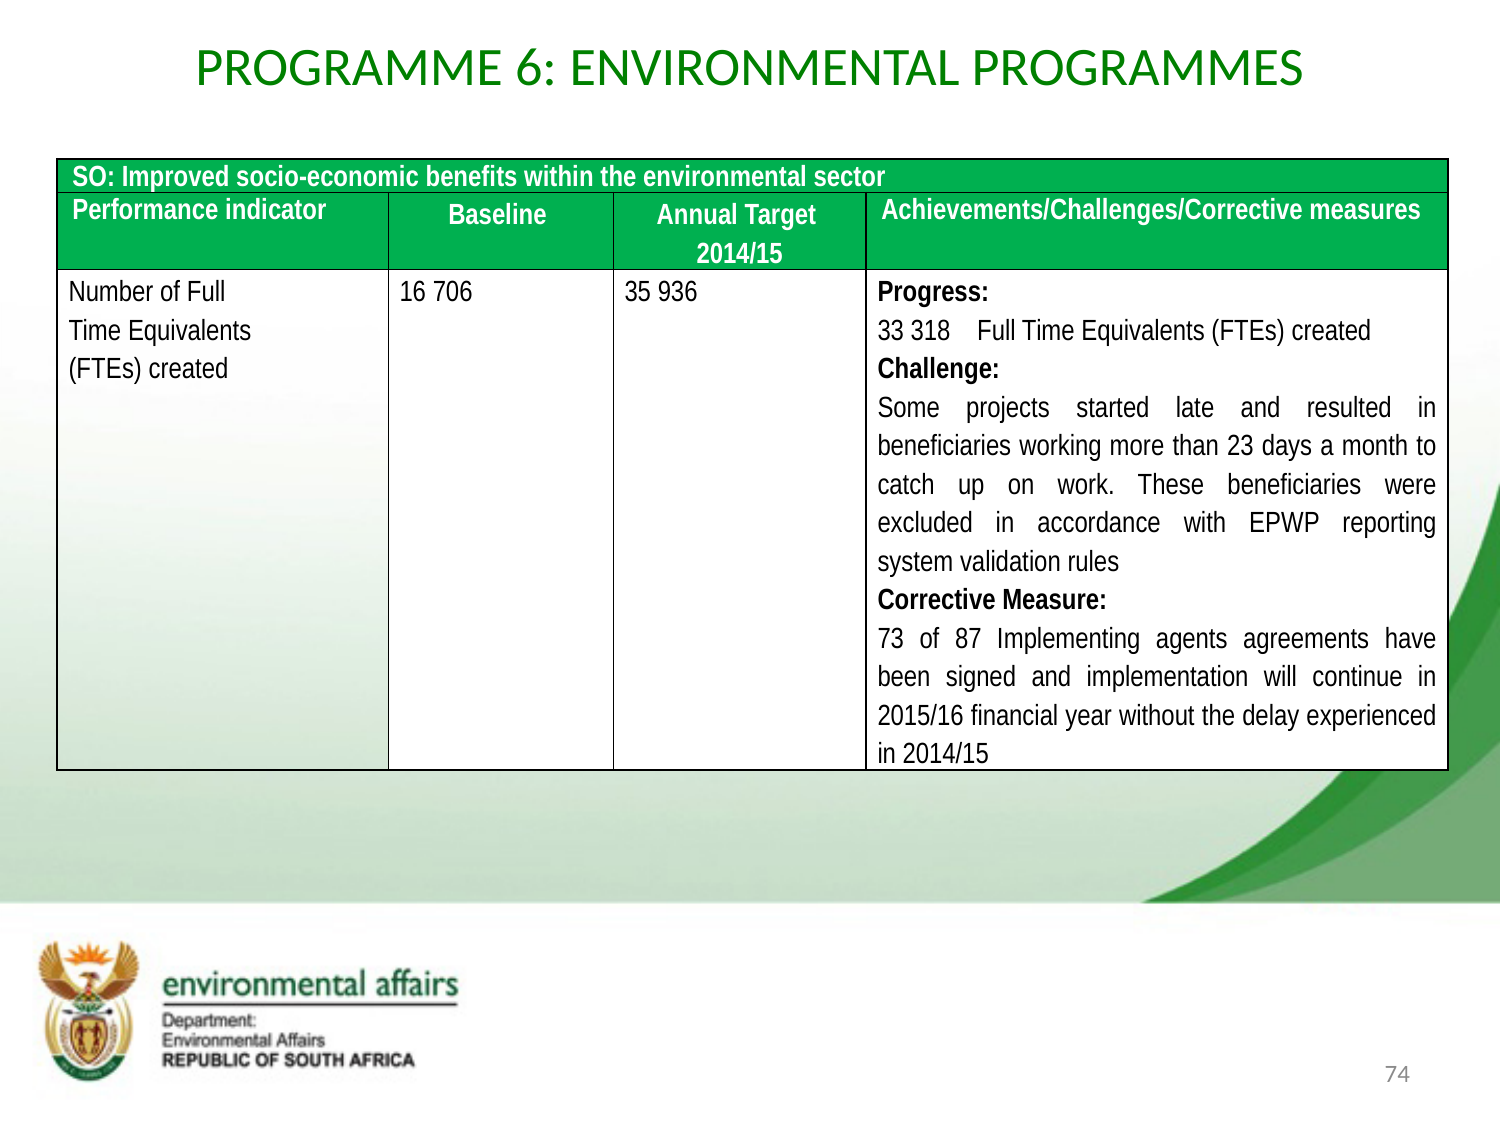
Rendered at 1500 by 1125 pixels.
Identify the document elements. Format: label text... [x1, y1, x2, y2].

table_cell Achievements/Challenges/Corrective measures [867, 193, 1447, 269]
table_header SO: Improved socio-economic benefits within the environmental sector [58, 160, 1447, 192]
table_cell Annual Target 2014/15 [614, 193, 865, 269]
table_cell Number of Full Time Equivalents (FTEs) created [58, 270, 388, 769]
table_cell 35 936 [614, 270, 865, 769]
table_cell Performance indicator [58, 193, 388, 269]
picture [0, 0, 1500, 1125]
title PROGRAMME 6: ENVIRONMENTAL PROGRAMMES [75, 16, 1425, 112]
table_cell Baseline [389, 193, 613, 269]
table_cell 16 706 [389, 270, 613, 769]
table_cell Progress: 33 318 Full Time Equivalents (FTEs) created Challenge: Some projects started late and resulted in beneficiaries working more than 23 days a month to catch up on work. These beneficiaries were excluded in accordance with EPWP reporting system validation rules Corrective Measure: 73 of 87 Implementing agents agreements have been signed and implementation will continue in 2015/16 financial year without the delay experienced in 2014/15 [867, 270, 1447, 769]
slide_number 74 [1074, 1042, 1425, 1103]
